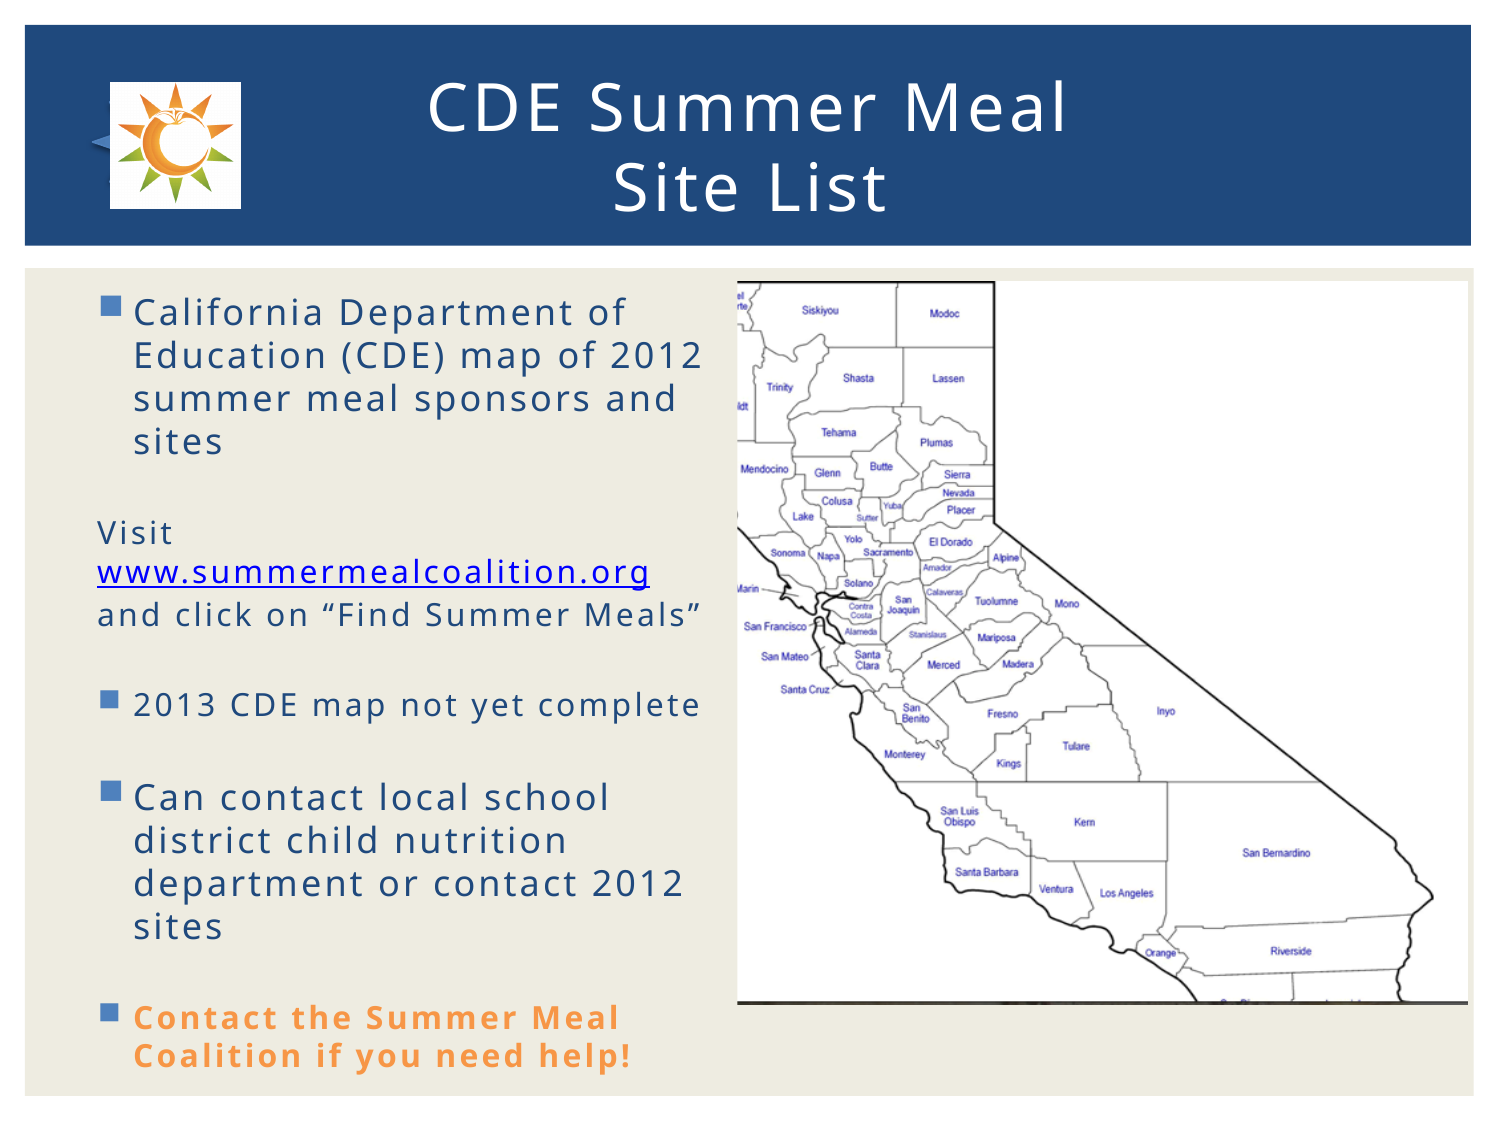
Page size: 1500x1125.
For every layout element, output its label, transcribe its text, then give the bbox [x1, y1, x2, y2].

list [737, 281, 1469, 1006]
title CDE Summer Meal Site List [62, 58, 1438, 232]
list California Department of Education (CDE) map of 2012 summer meal sponsors and sites Visit www.summermealcoalition.org and click on “Find Summer Meals” 2013 CDE map not yet complete Can contact local school district child nutrition department or contact 2012 sites Contact the Summer Meal Coalition if you need help! [75, 281, 738, 1090]
picture [110, 81, 241, 209]
text_box [91, 136, 105, 148]
